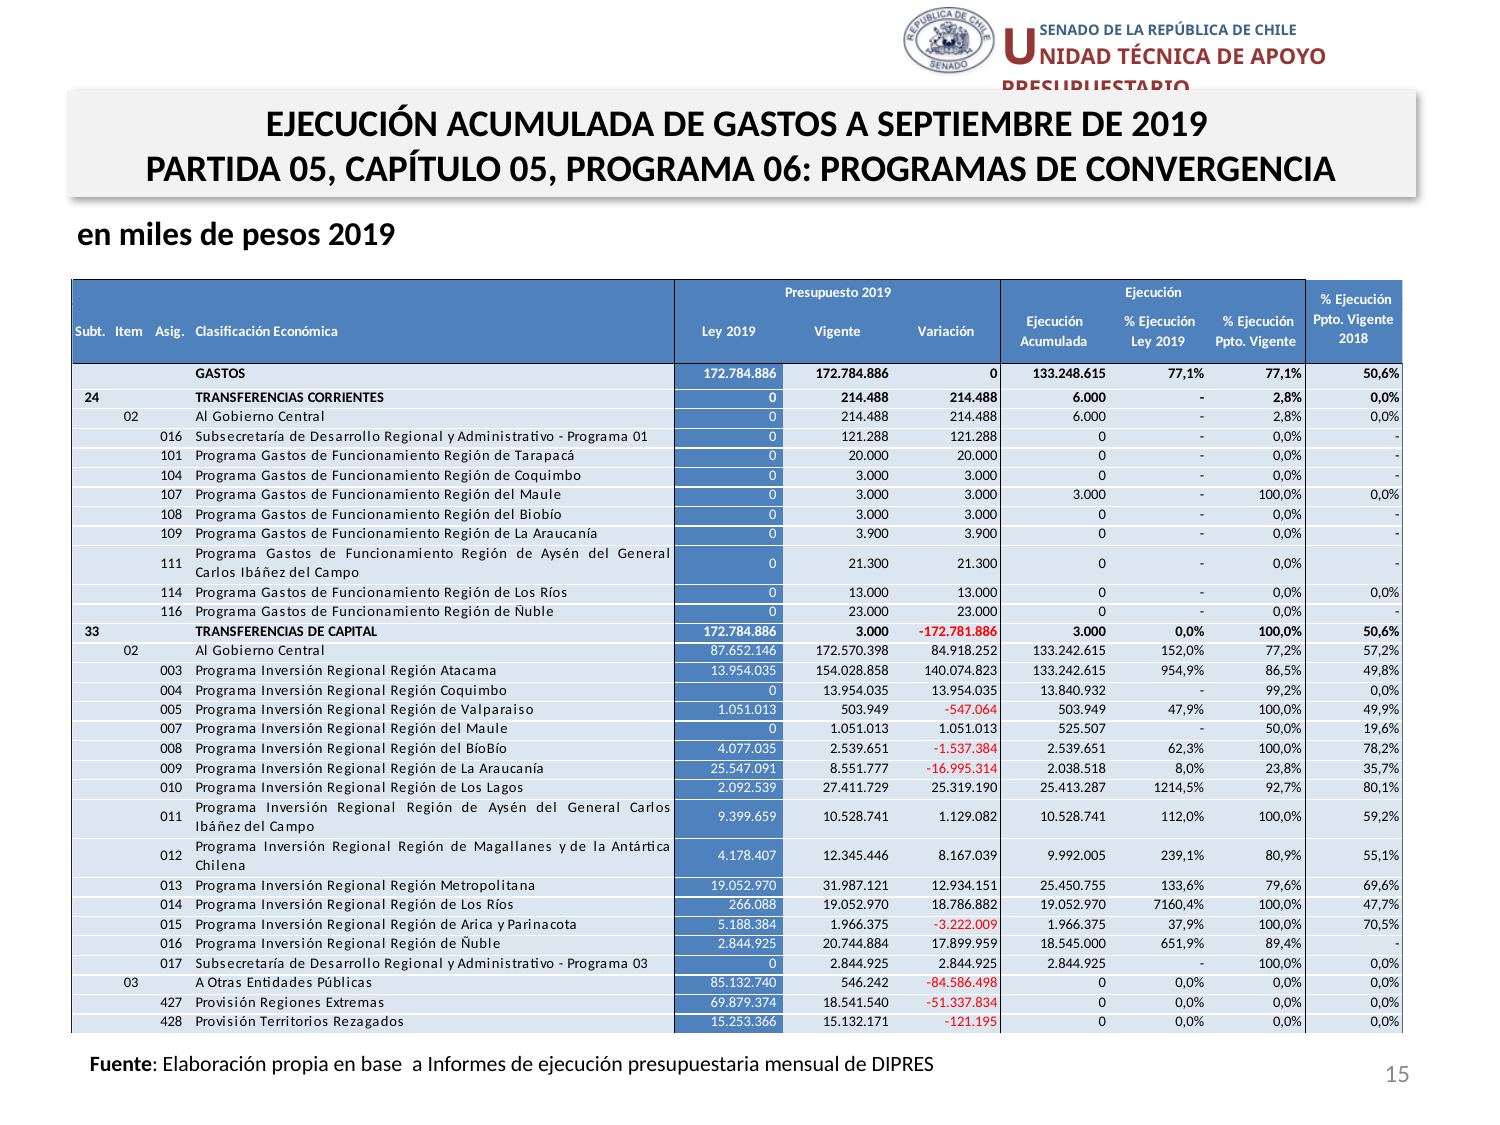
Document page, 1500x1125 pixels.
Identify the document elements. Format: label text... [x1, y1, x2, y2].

slide_number 15 [1074, 1042, 1425, 1103]
text_box en miles de pesos 2019 [62, 204, 1413, 279]
text_box EJECUCIÓN ACUMULADA DE GASTOS A SEPTIEMBRE DE 2019 PARTIDA 05, CAPÍTULO 05, PROGRAMA 06: PROGRAMAS DE CONVERGENCIA [67, 90, 1415, 197]
picture [70, 278, 1404, 1035]
picture [903, 7, 997, 76]
